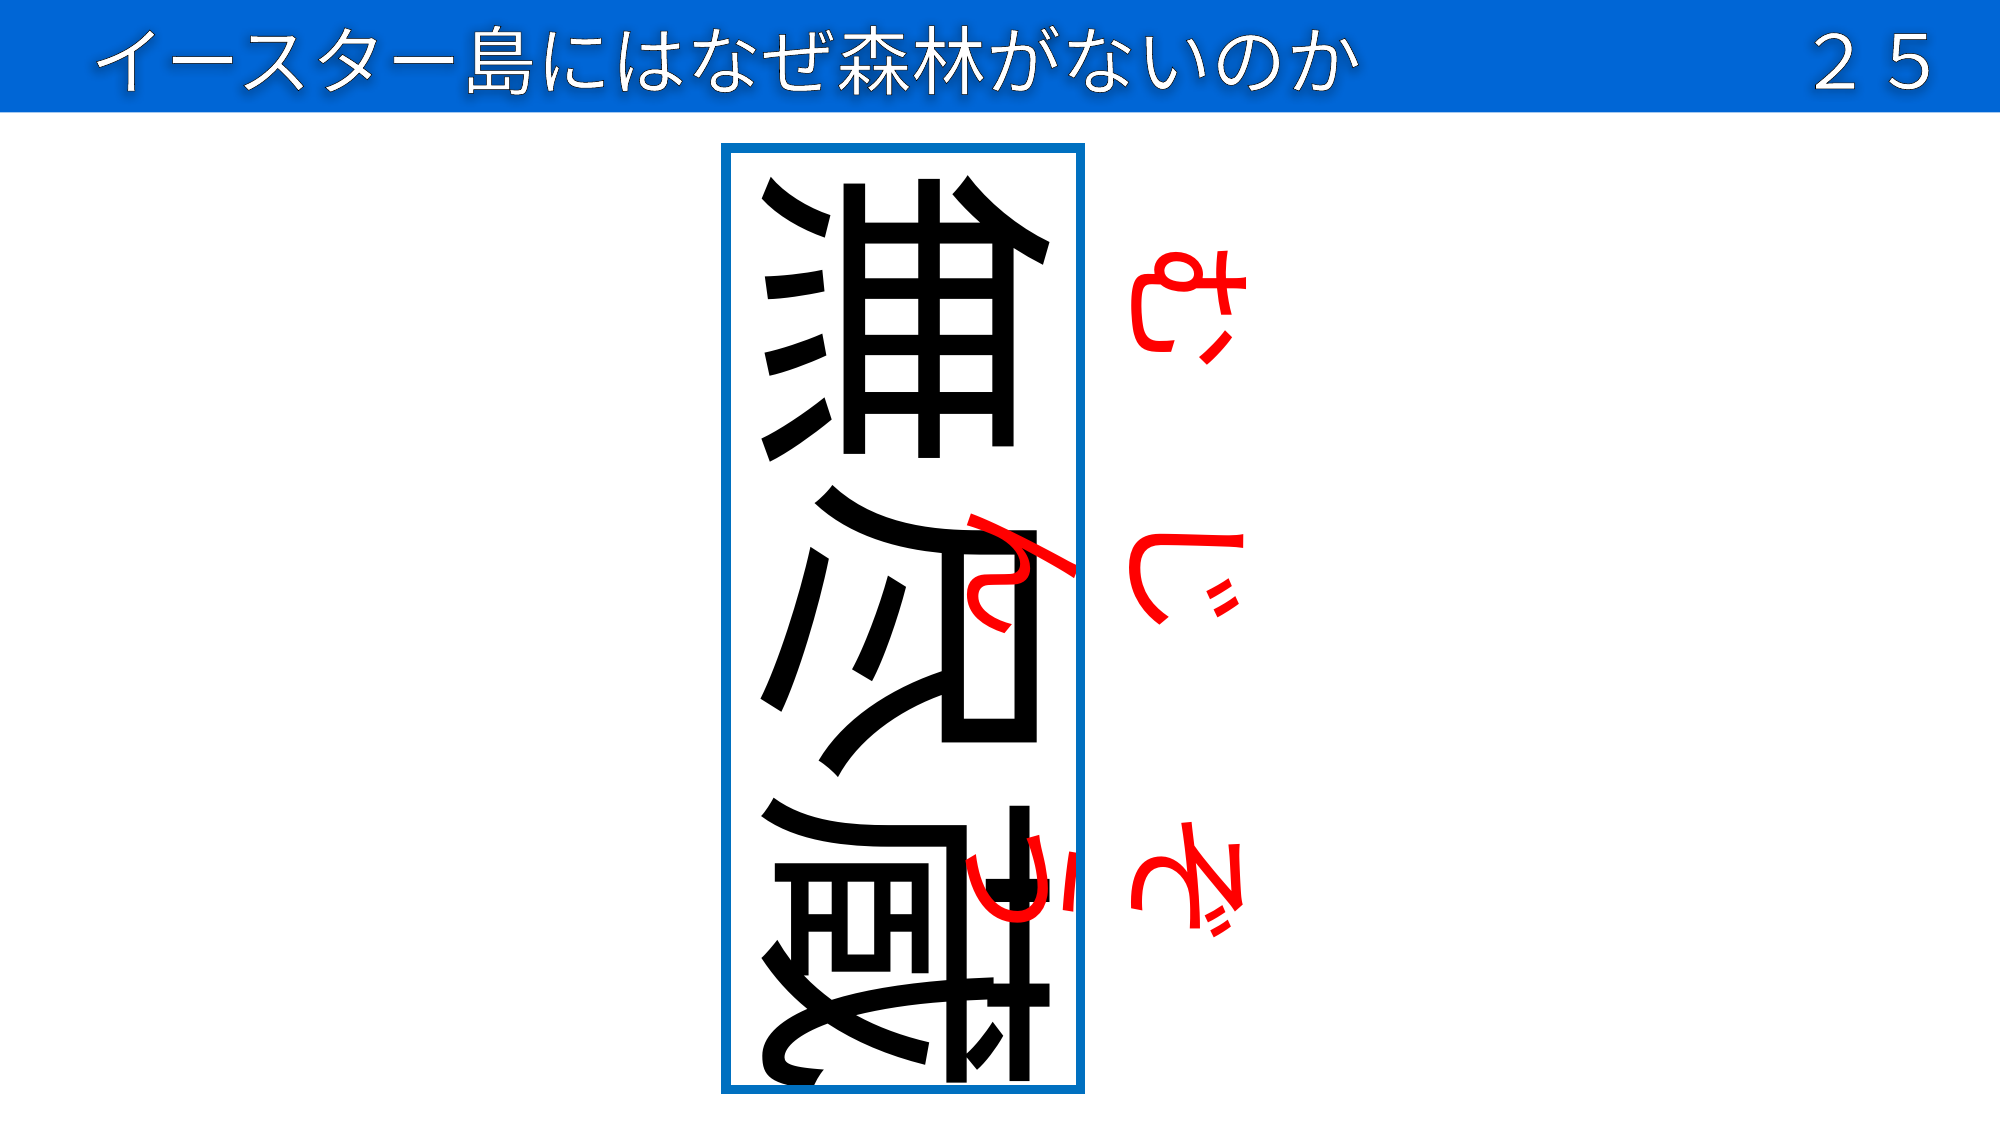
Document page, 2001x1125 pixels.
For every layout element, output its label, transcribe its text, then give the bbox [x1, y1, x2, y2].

text_box む [1085, 223, 1283, 378]
text_box [725, 147, 1081, 1091]
text_box イースター島にはなぜ森林がないのか [75, 6, 1390, 112]
text_box [0, 0, 2000, 113]
text_box ぞう [1085, 797, 1283, 1090]
text_box 無尽蔵 [698, 147, 1108, 1125]
text_box ２５ [1782, 6, 1963, 112]
text_box じん [1085, 489, 1283, 782]
